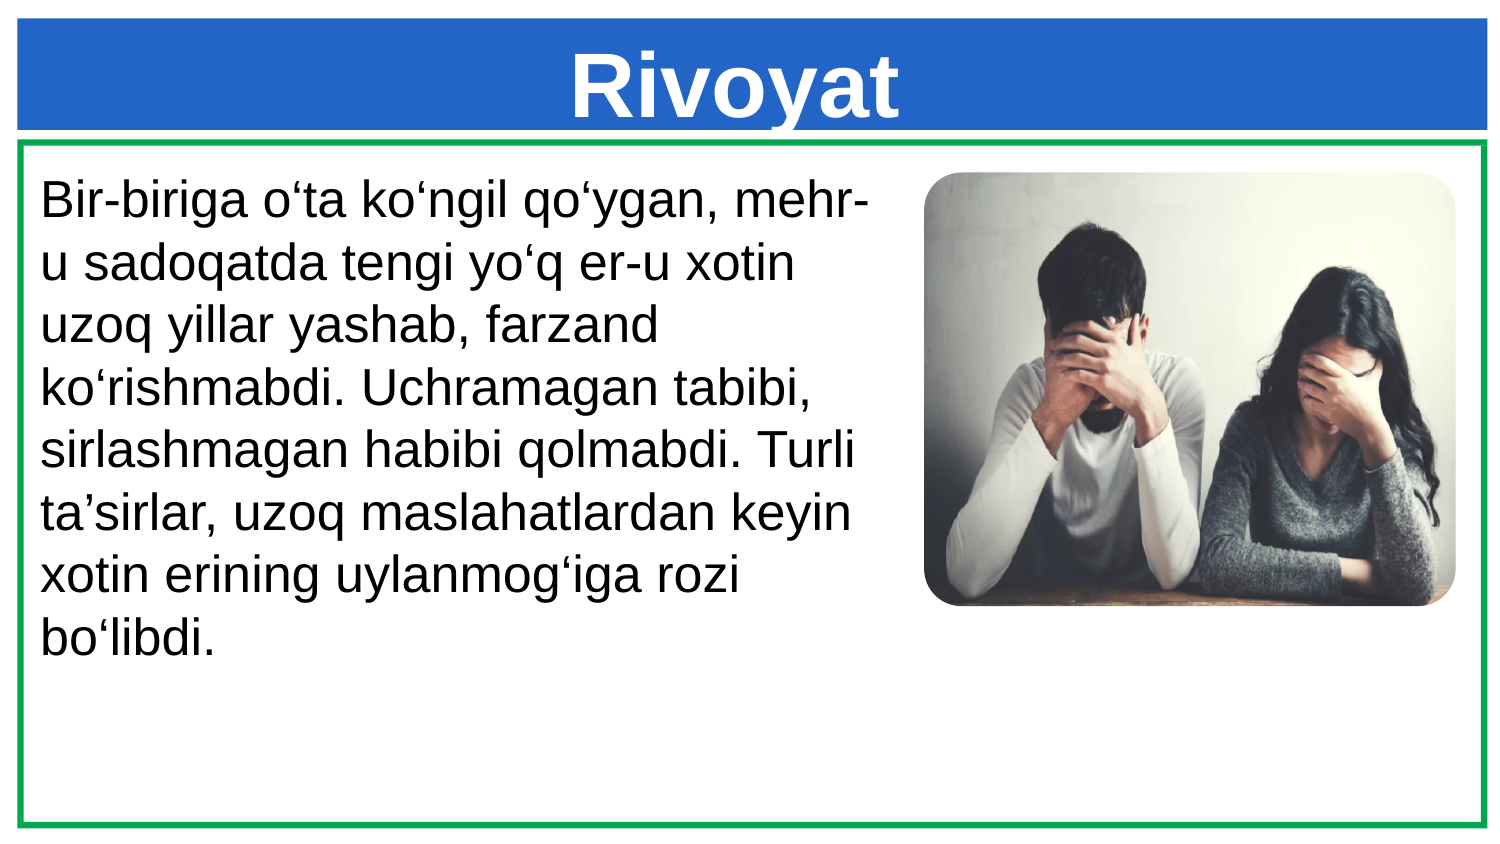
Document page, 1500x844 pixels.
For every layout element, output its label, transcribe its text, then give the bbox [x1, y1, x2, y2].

picture [923, 172, 1456, 607]
text_box Rivoyat [75, 25, 1420, 136]
text_box Bir-biriga o‘ta ko‘ngil qo‘ygan, mehr-u sadoqatda tengi yo‘q er-u xotin uzoq yillar yashab, farzand ko‘rishmabdi. Uchramagan tabibi, sirlashmagan habibi qolmabdi. Turli ta’sirlar, uzoq maslahatlardan keyin xotin erining uylanmog‘iga rozi bo‘libdi. [16, 153, 913, 678]
